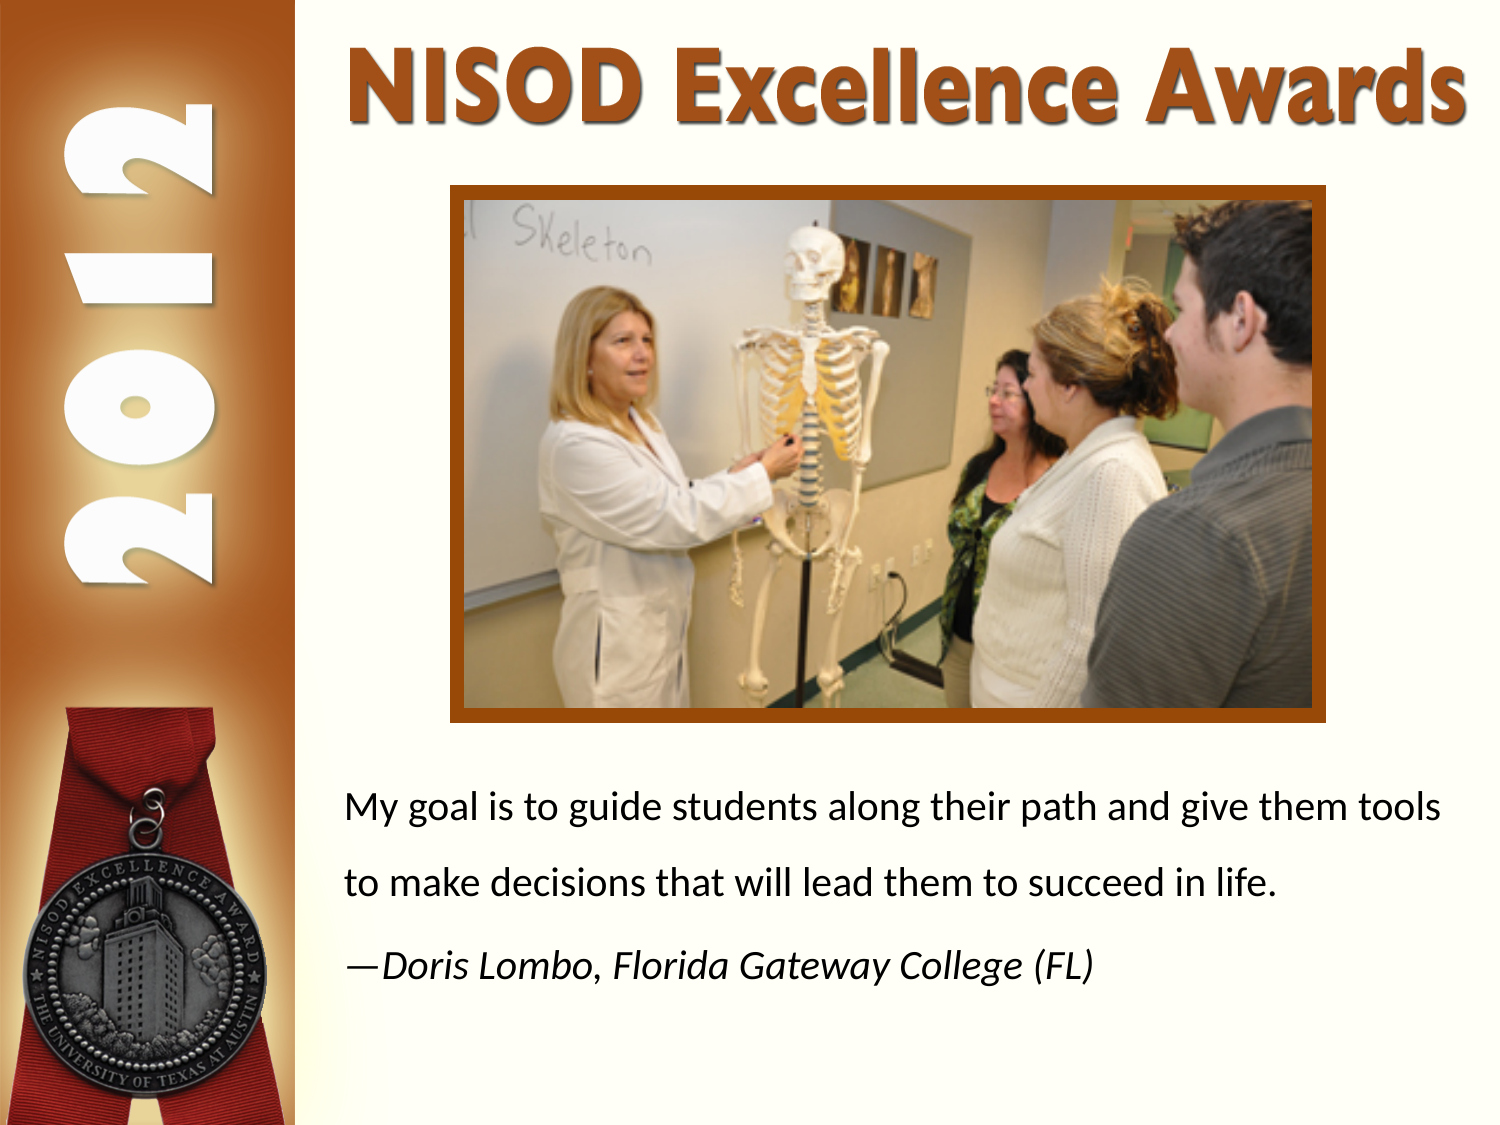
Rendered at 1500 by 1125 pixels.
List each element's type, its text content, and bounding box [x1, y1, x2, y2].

picture [0, 0, 1500, 1125]
list My goal is to guide students along their path and give them tools to make decisions that will lead them to succeed in life. —Doris Lombo, Florida Gateway College (FL) [329, 746, 1478, 1085]
